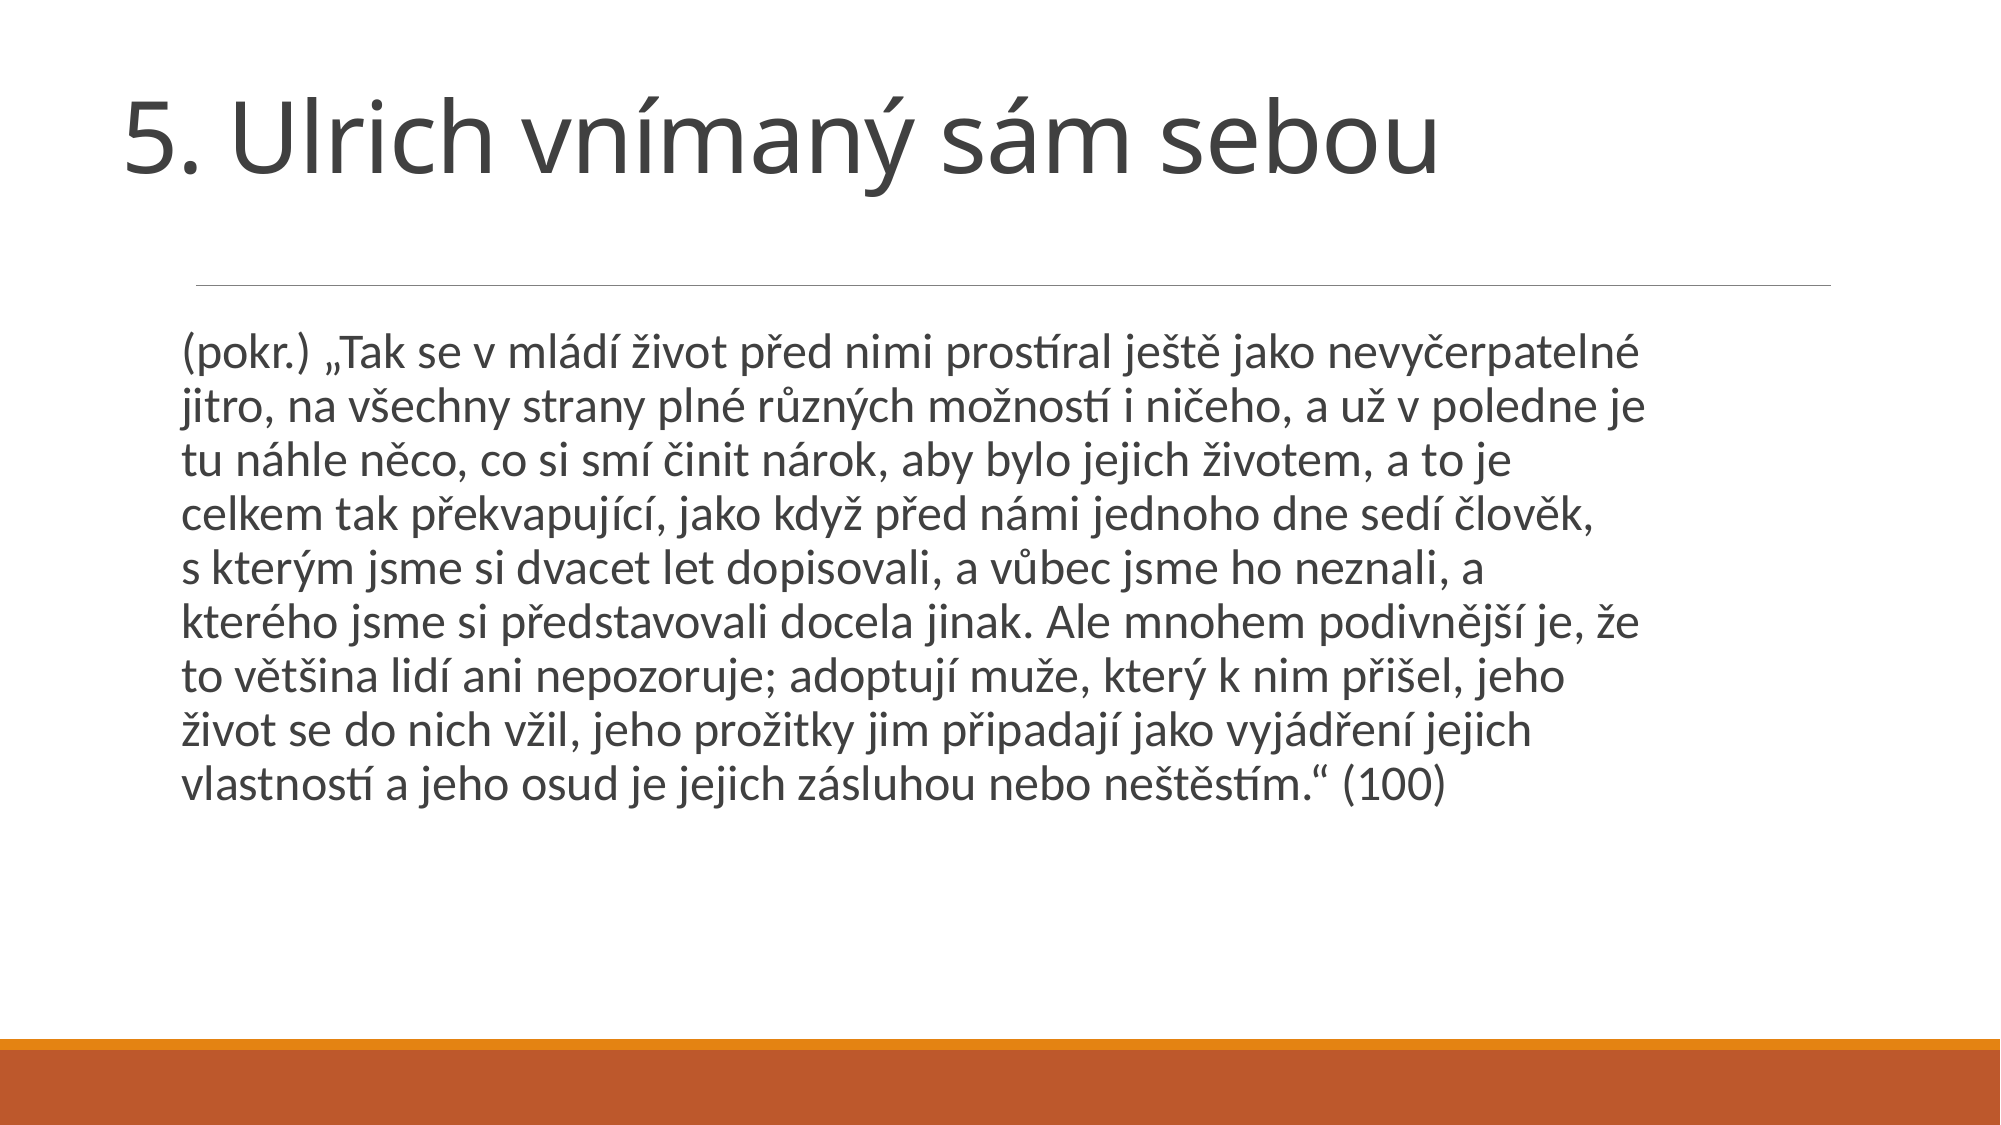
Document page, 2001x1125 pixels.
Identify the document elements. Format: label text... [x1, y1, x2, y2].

list (pokr.) „Tak se v mládí život před nimi prostíral ještě jako nevyčerpatelné jitro, na všechny strany plné různých možností i ničeho, a už v poledne je tu náhle něco, co si smí činit nárok, aby bylo jejich životem, a to je celkem tak překvapující, jako když před námi jednoho dne sedí člověk, s kterým jsme si dvacet let dopisovali, a vůbec jsme ho neznali, a kterého jsme si představovali docela jinak. Ale mnohem podivnější je, že to většina lidí ani nepozoruje; adoptují muže, který k nim přišel, jeho život se do nich vžil, jeho prožitky jim připadají jako vyjádření jejich vlastností a jeho osud je jejich zásluhou nebo neštěstím.“ (100) [181, 318, 1649, 1025]
title 5. Ulrich vnímaný sám sebou [106, 74, 1649, 202]
